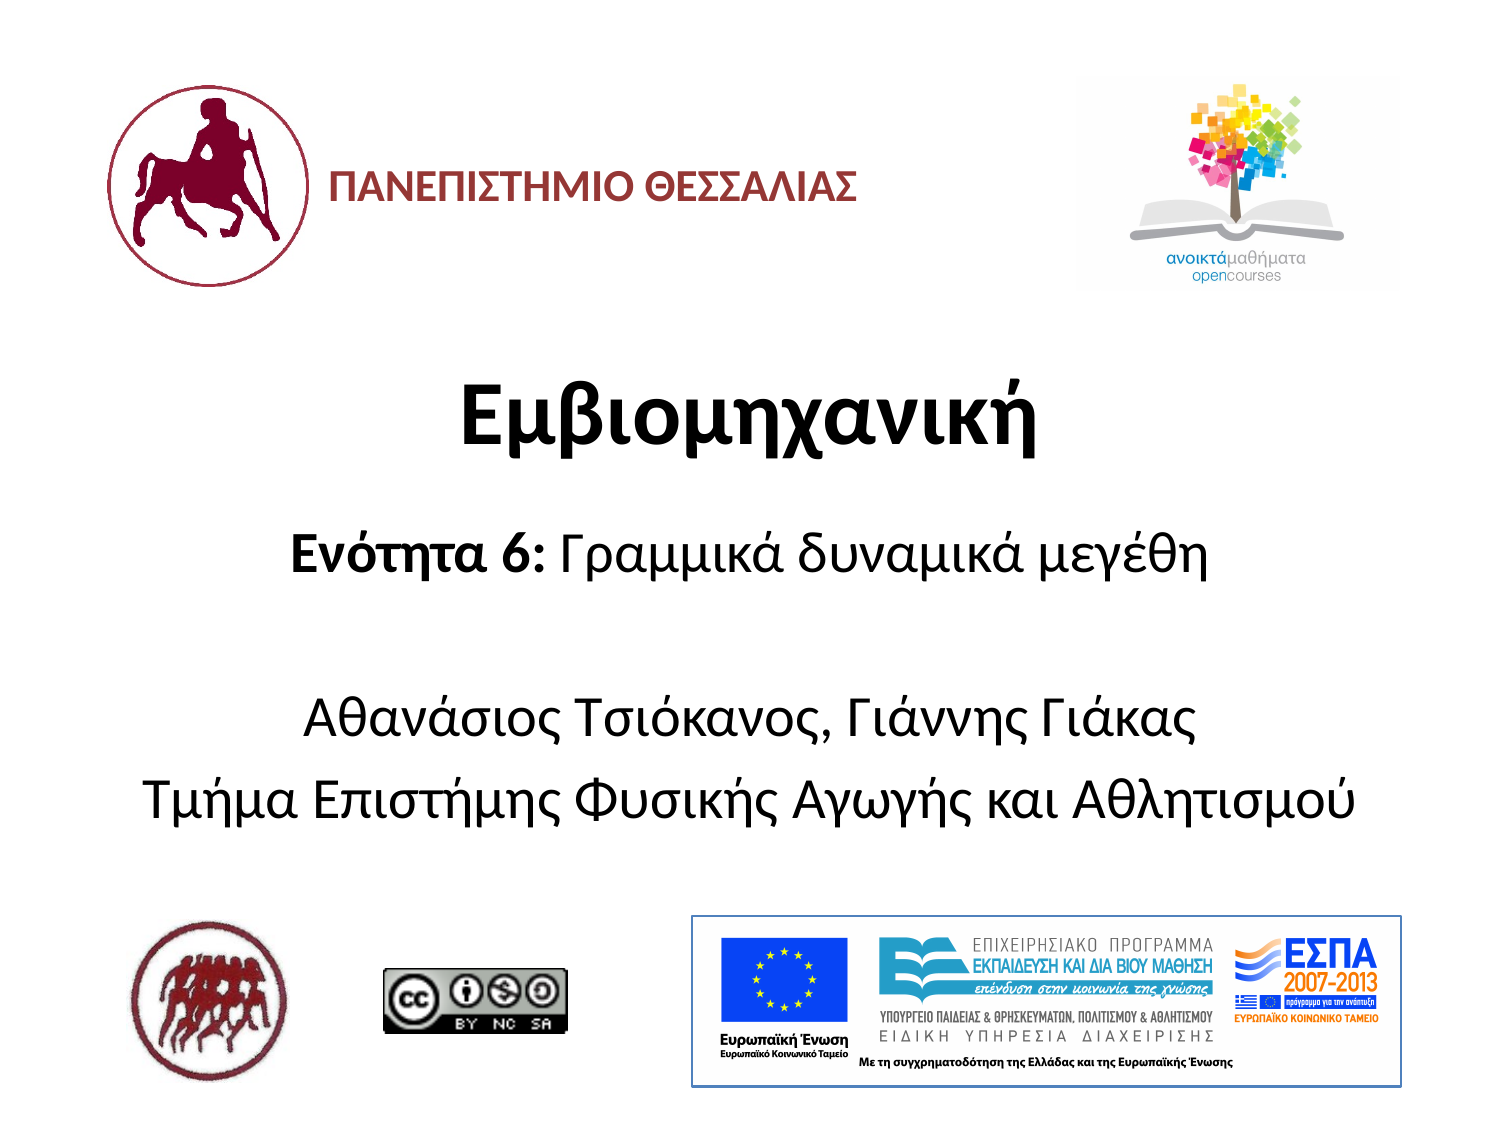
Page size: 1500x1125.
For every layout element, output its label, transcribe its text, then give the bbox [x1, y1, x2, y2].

picture [126, 919, 290, 1083]
title Εμβιομηχανική [112, 307, 1388, 507]
subtitle Ενότητα 6: Γραμμικά δυναμικά μεγέθη Αθανάσιος Τσιόκανος, Γιάννης Γιάκας Τμήμα Επιστήμης Φυσικής Αγωγής και Αθλητισμού [112, 507, 1389, 817]
picture [692, 916, 1400, 1086]
picture [383, 968, 568, 1034]
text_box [107, 76, 1400, 291]
